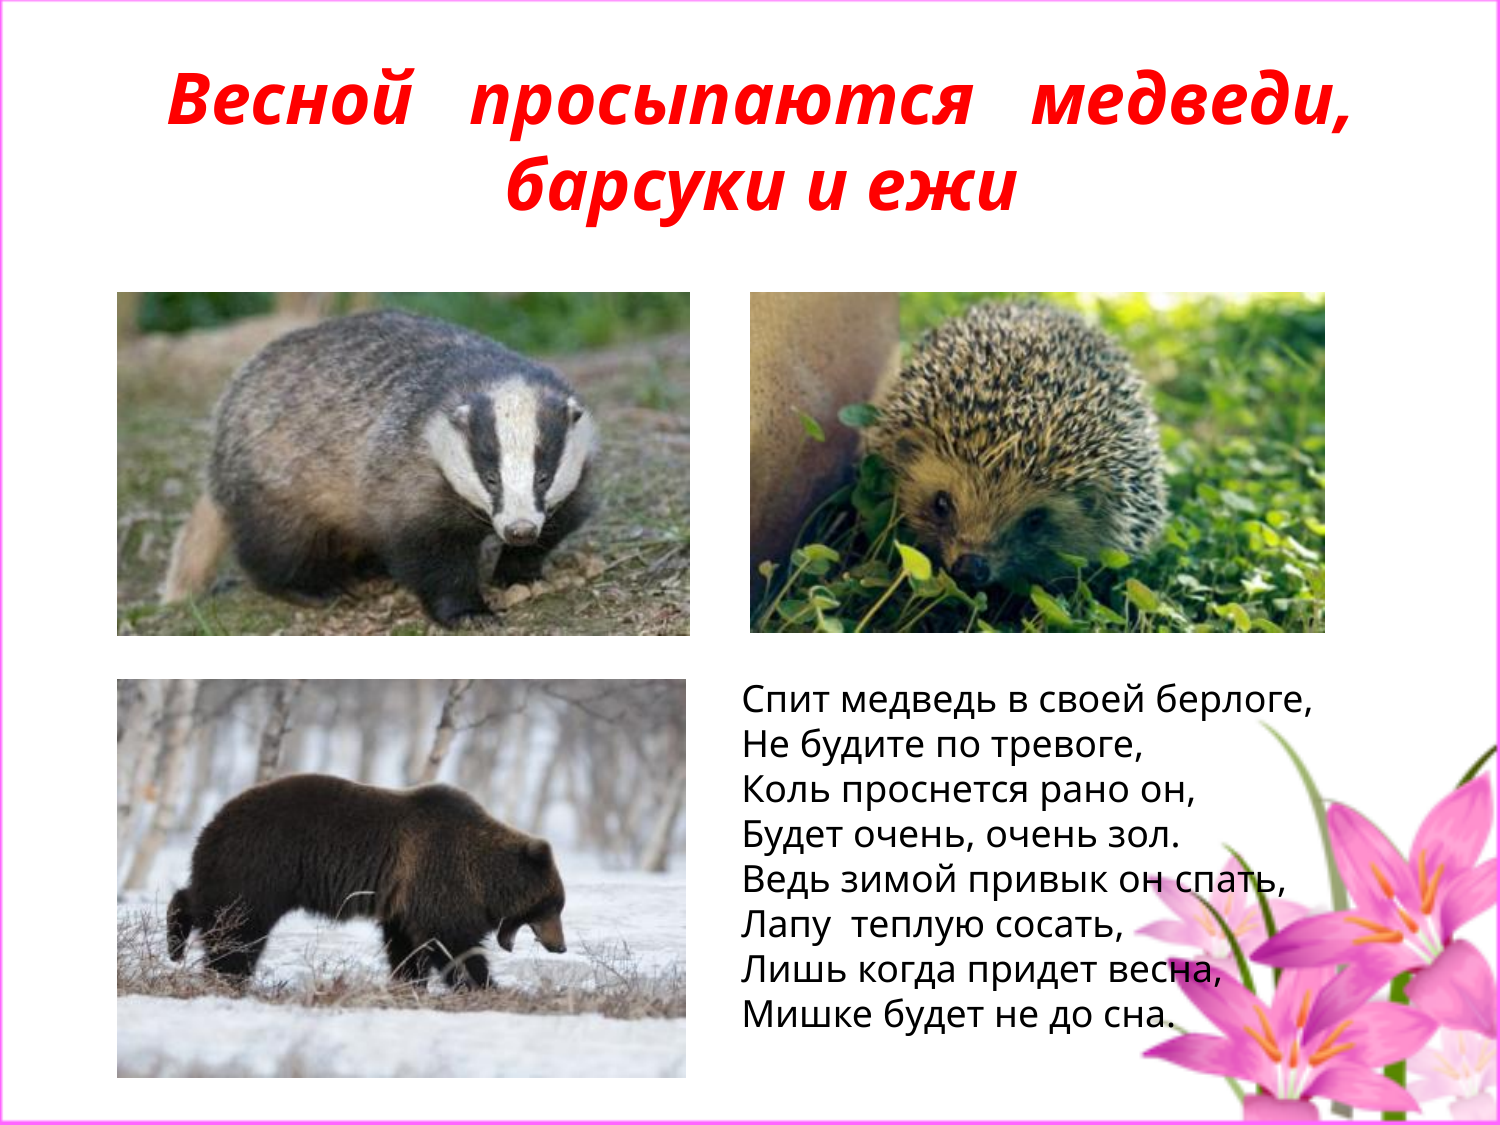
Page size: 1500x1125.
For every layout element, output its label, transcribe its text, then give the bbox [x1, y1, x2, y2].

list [116, 679, 687, 1079]
text_box Спит медведь в своей берлоге, Не будите по тревоге, Коль проснется рано он, Будет очень, очень зол. Ведь зимой привык он спать, Лапу теплую сосать, Лишь когда придет весна, Мишке будет не до сна. [726, 667, 1336, 1043]
picture [0, 0, 1500, 1125]
title Весной просыпаются медведи, барсуки и ежи [82, 45, 1442, 233]
